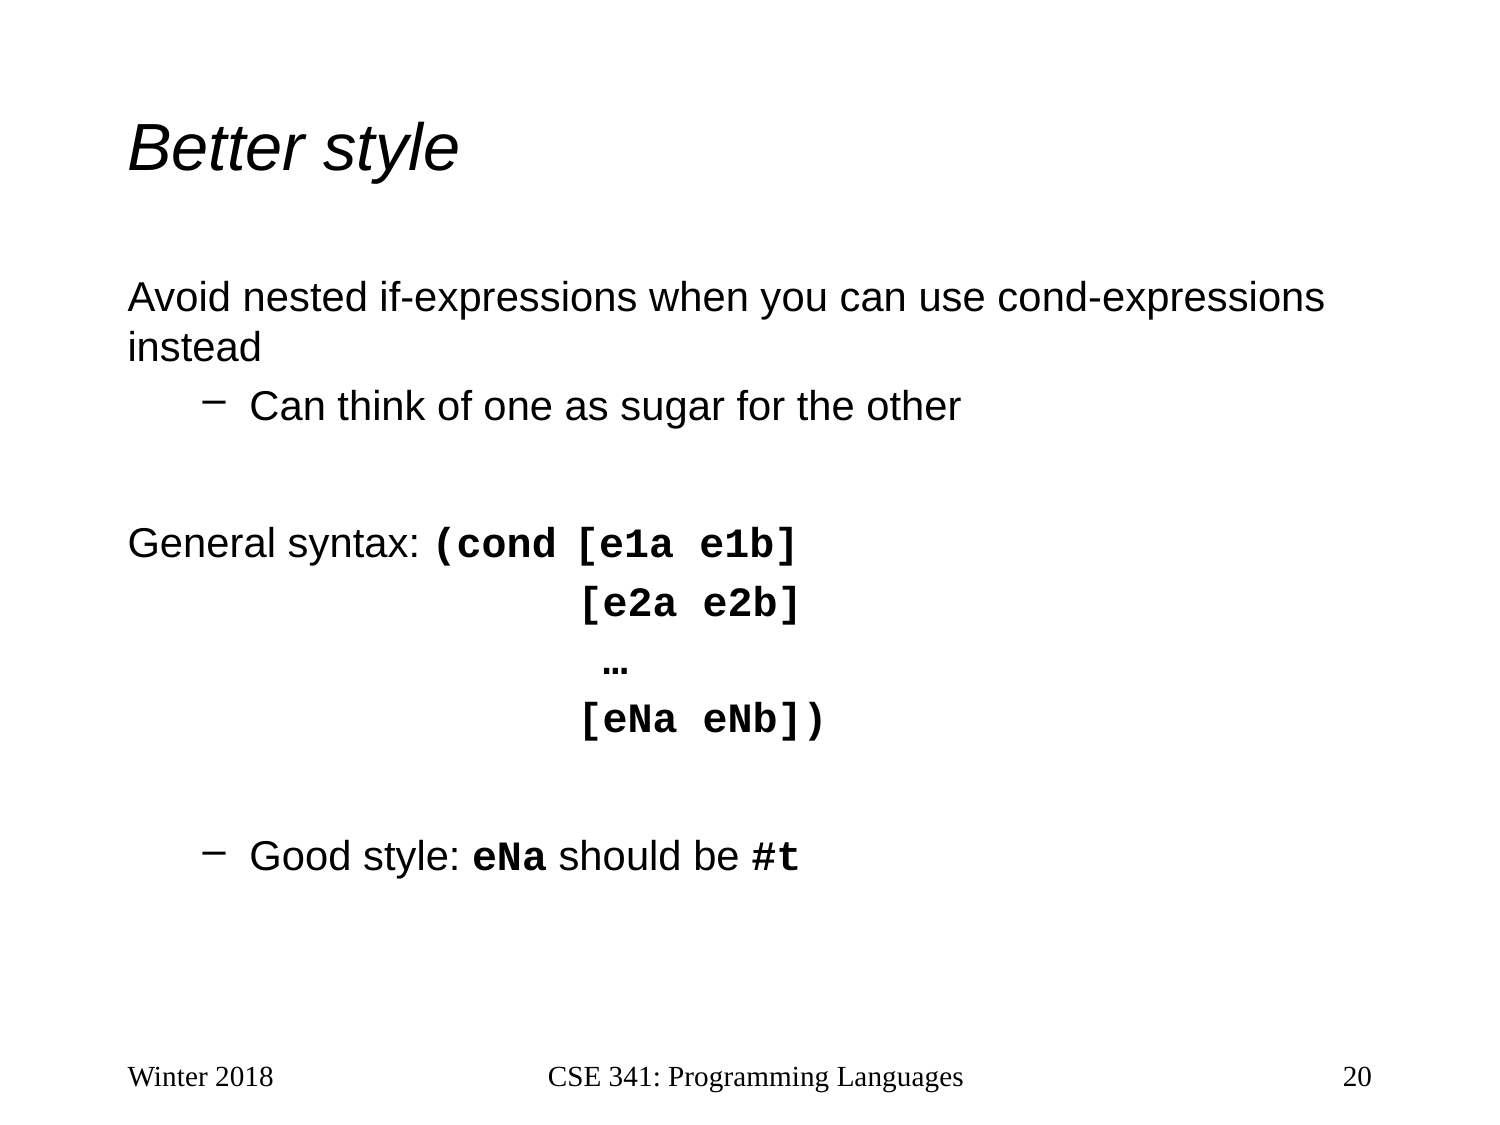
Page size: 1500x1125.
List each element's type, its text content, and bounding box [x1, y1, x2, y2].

footer CSE 341: Programming Languages [474, 1049, 1038, 1125]
slide_number Winter 2018 [112, 1049, 426, 1125]
slide_number 20 [1074, 1049, 1388, 1125]
list Avoid nested if-expressions when you can use cond-expressions instead Can think of one as sugar for the other General syntax: (cond [e1a e1b] [e2a e2b] … [eNa eNb]) Good style: eNa should be #t [112, 262, 1413, 1001]
title Better style [112, 49, 1388, 238]
